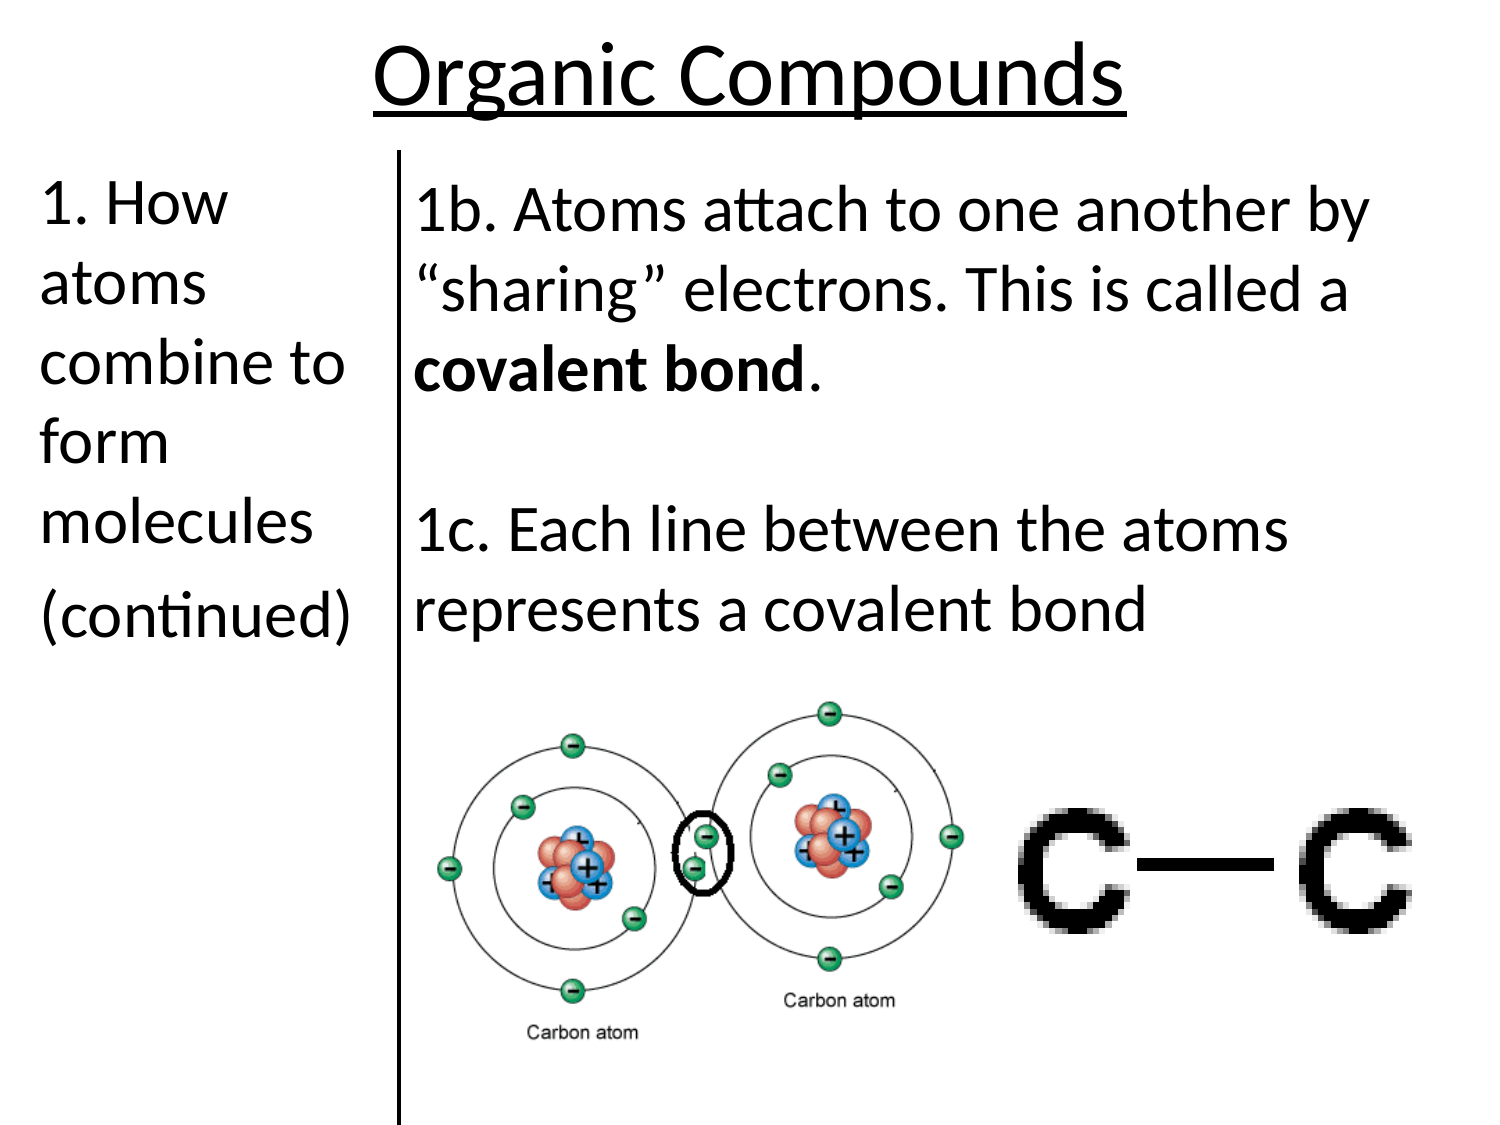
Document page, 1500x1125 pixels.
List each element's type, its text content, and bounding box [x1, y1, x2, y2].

text_box 1b. Atoms attach to one another by “sharing” electrons. This is called a covalent bond. 1c. Each line between the atoms represents a covalent bond [404, 157, 1500, 972]
picture [424, 699, 973, 1044]
title Organic Compounds [75, 0, 1425, 138]
list 1. How atoms combine to form molecules (continued) [404, 972, 413, 1088]
list 1. How atoms combine to form molecules (continued) [24, 149, 398, 1088]
picture [987, 752, 1451, 991]
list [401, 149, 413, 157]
